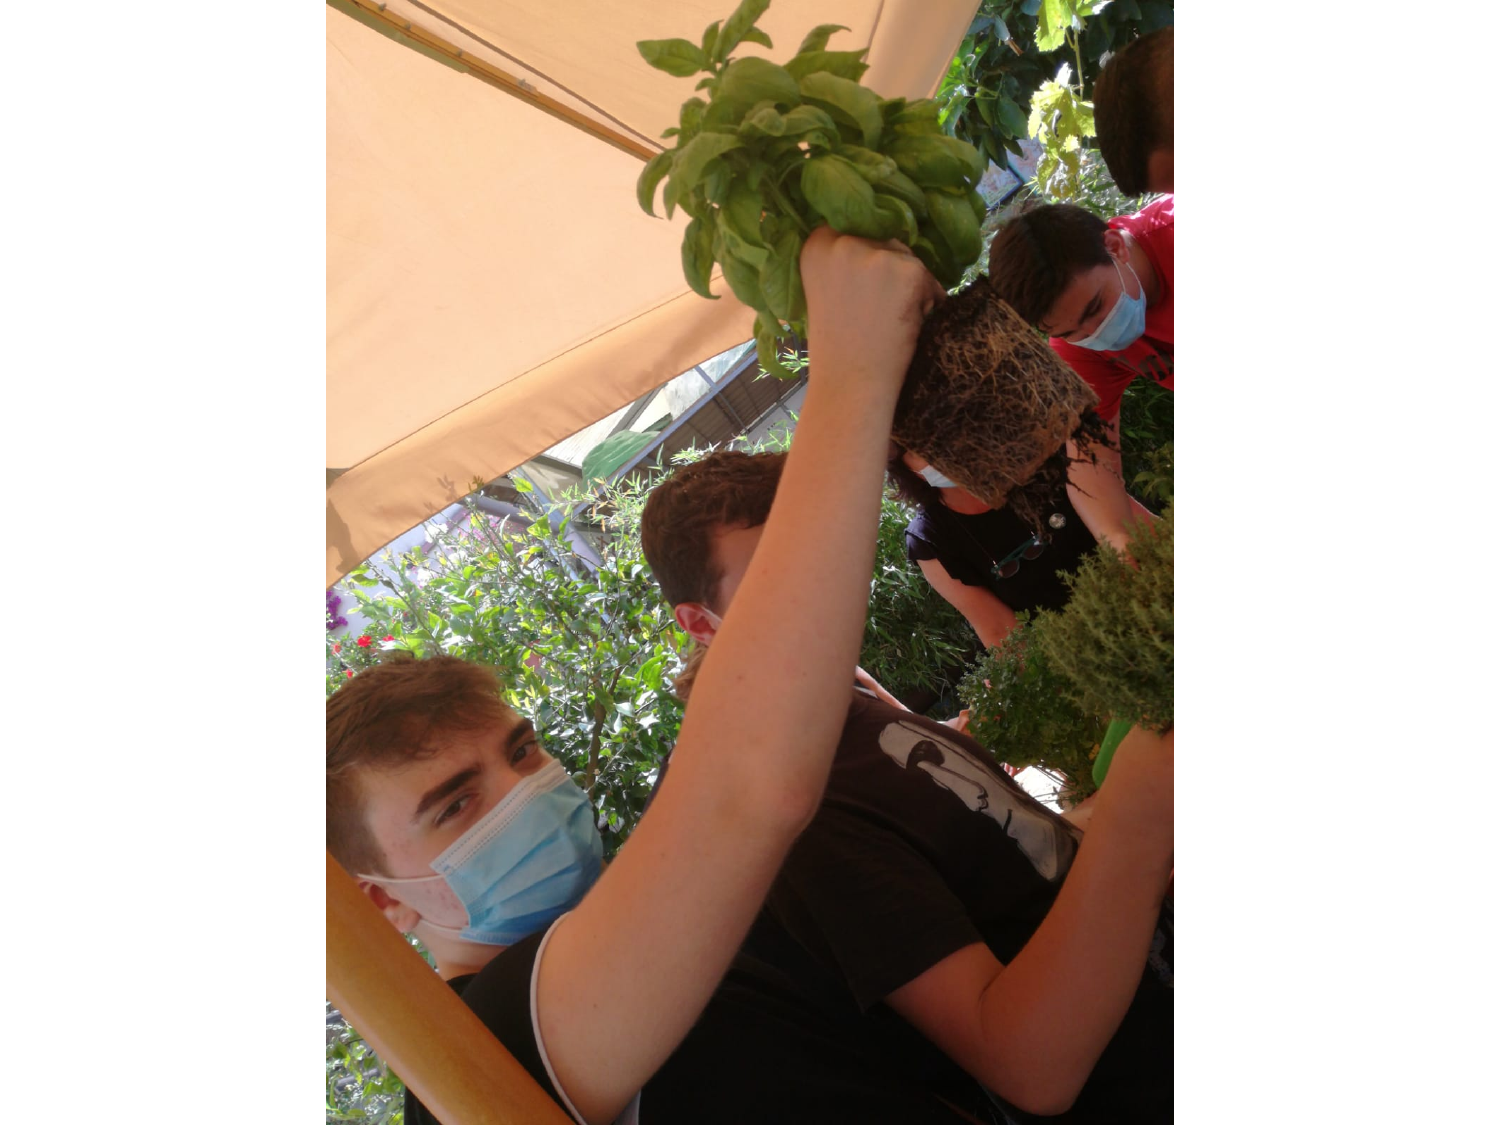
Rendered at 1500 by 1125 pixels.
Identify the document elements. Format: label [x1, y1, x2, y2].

picture [326, 0, 1174, 1125]
